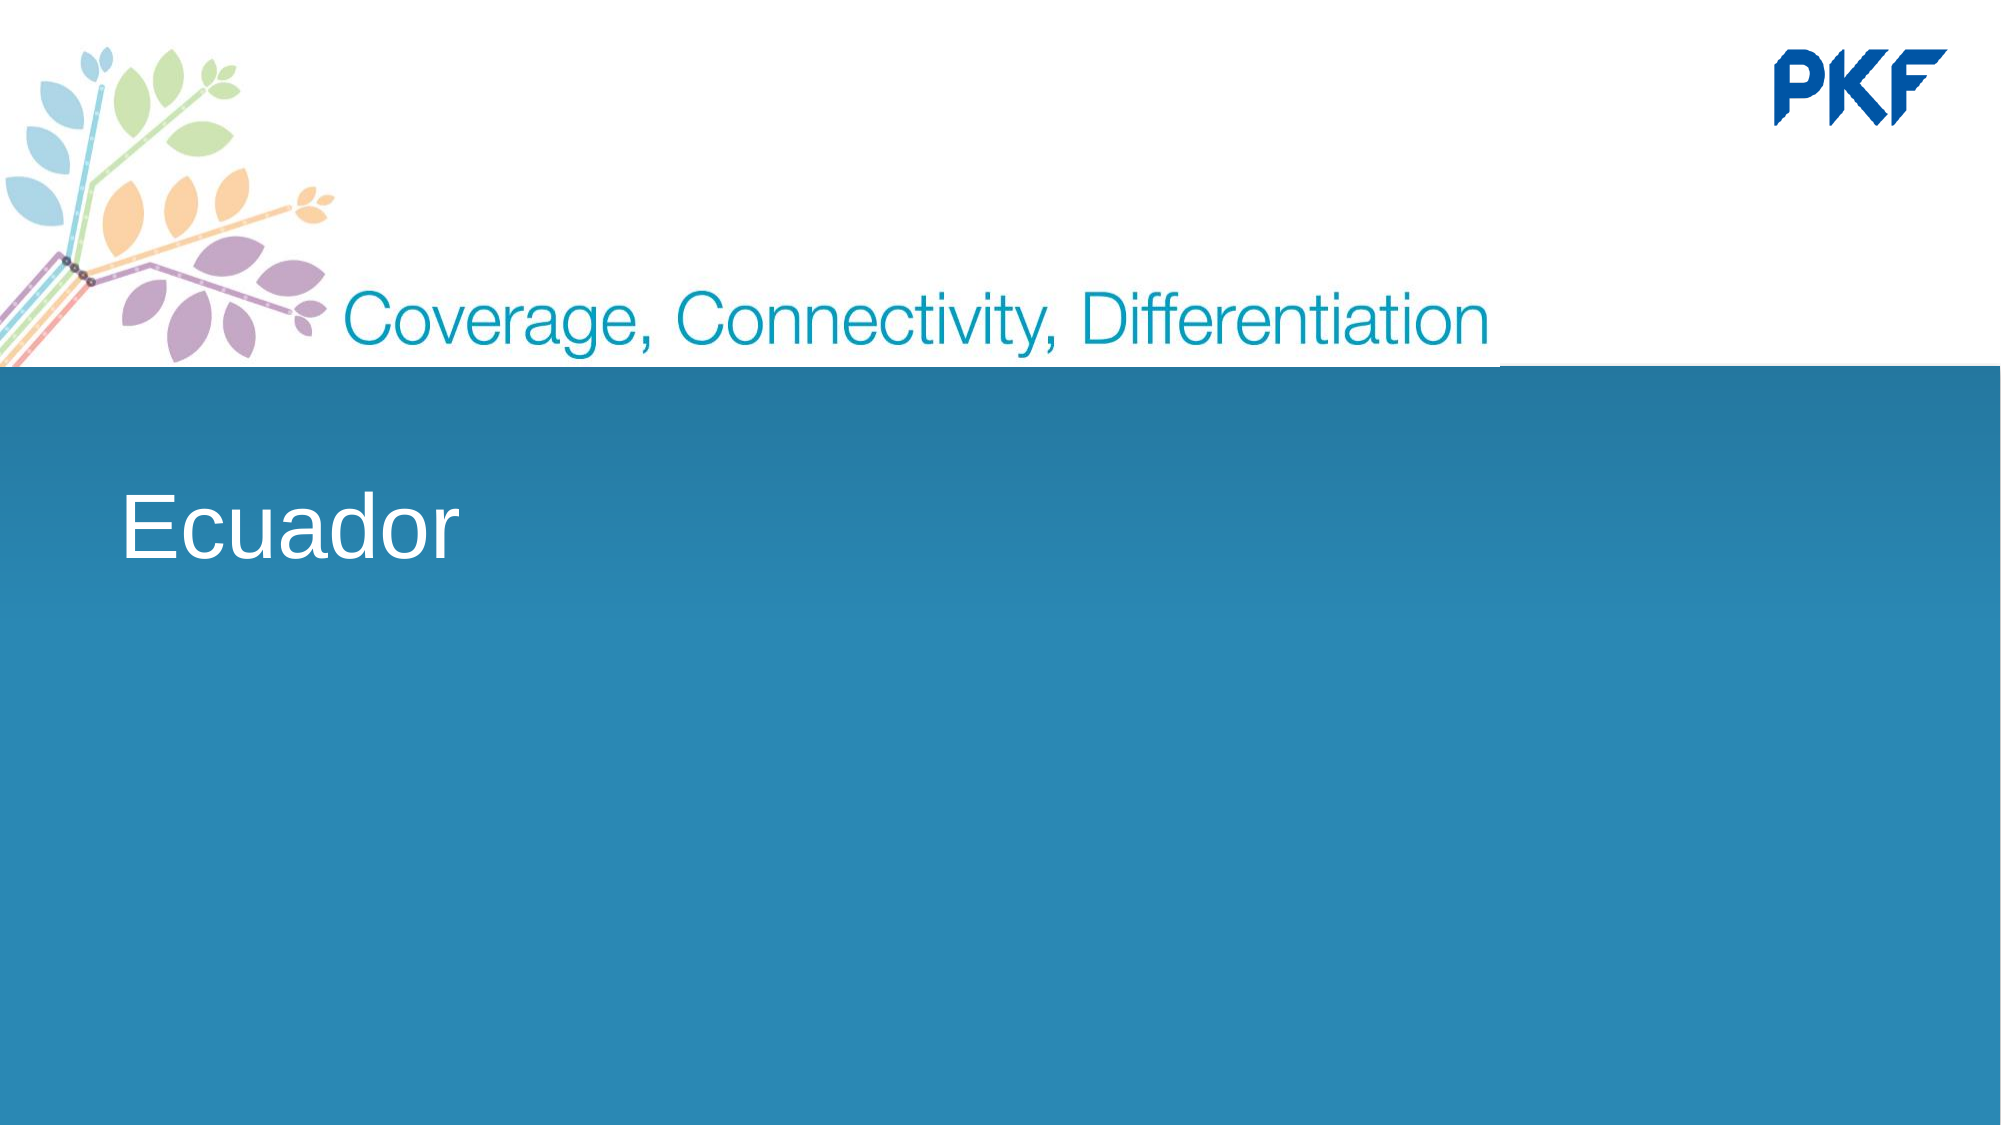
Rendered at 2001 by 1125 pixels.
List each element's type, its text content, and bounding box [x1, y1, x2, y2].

title Ecuador [105, 443, 1263, 601]
picture [0, 36, 1500, 367]
picture [1769, 39, 1955, 131]
